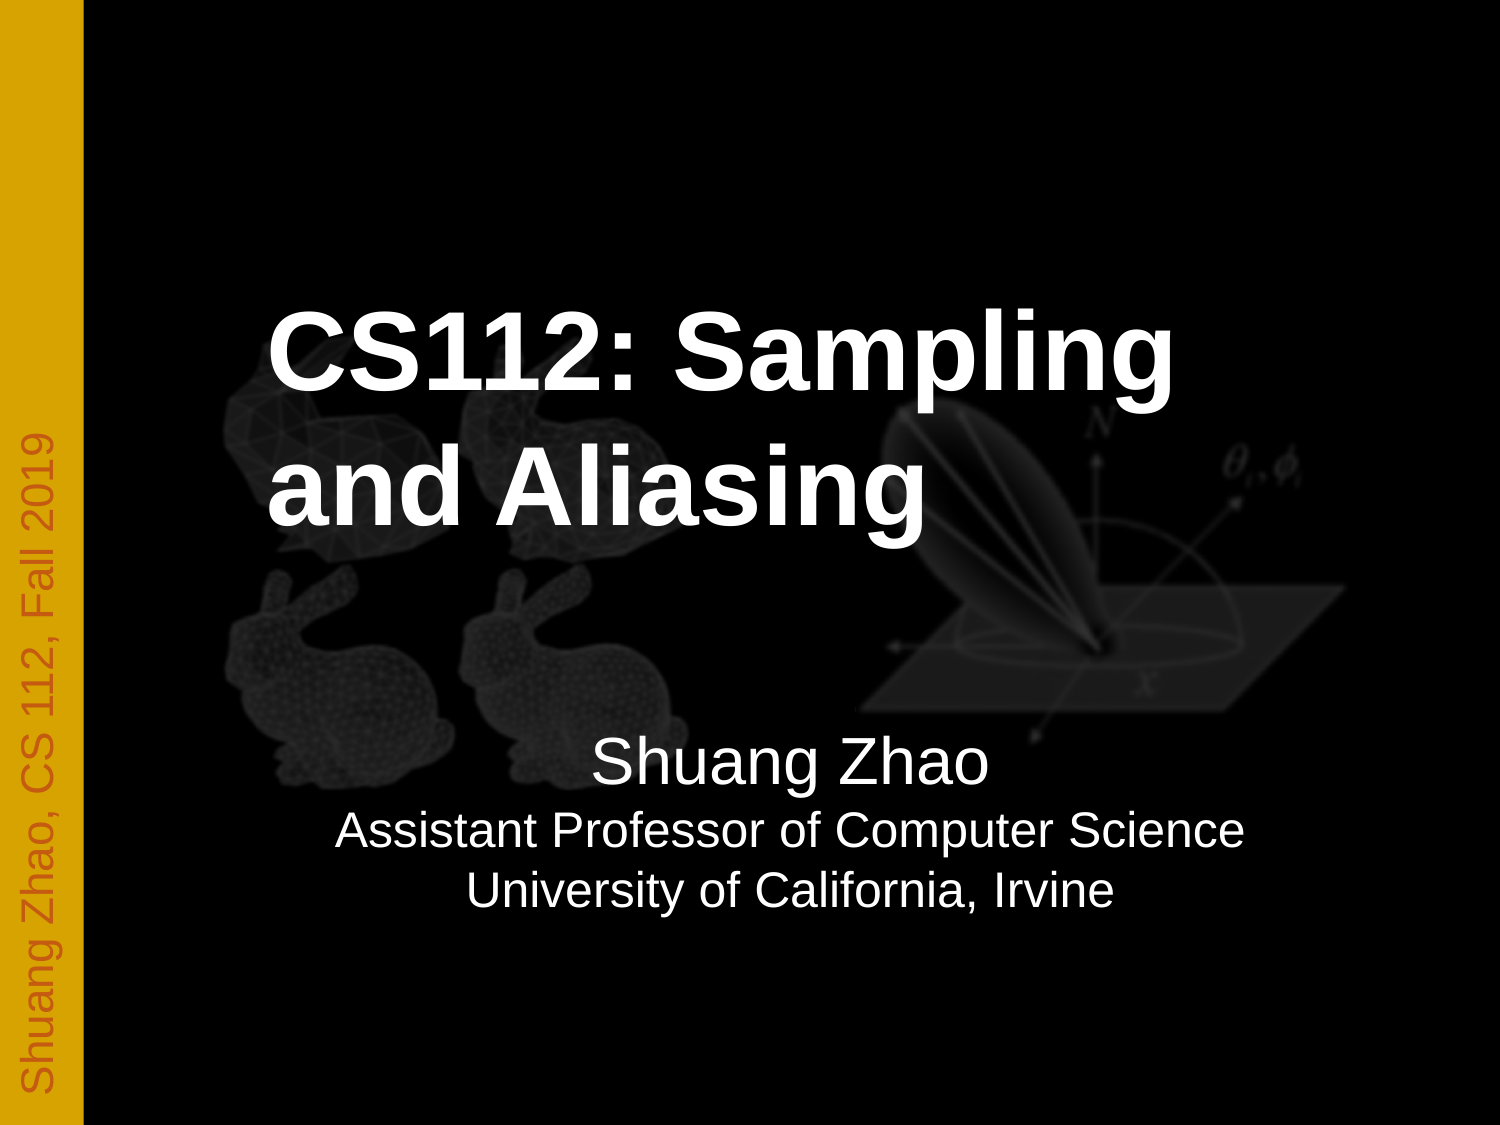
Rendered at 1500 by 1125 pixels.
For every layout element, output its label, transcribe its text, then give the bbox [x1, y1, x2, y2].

text_box Shuang Zhao Assistant Professor of Computer Science University of California, Irvine [319, 710, 1262, 926]
picture [846, 375, 1363, 750]
picture [221, 334, 690, 791]
text_box CS112: Sampling and Aliasing [251, 270, 1350, 556]
